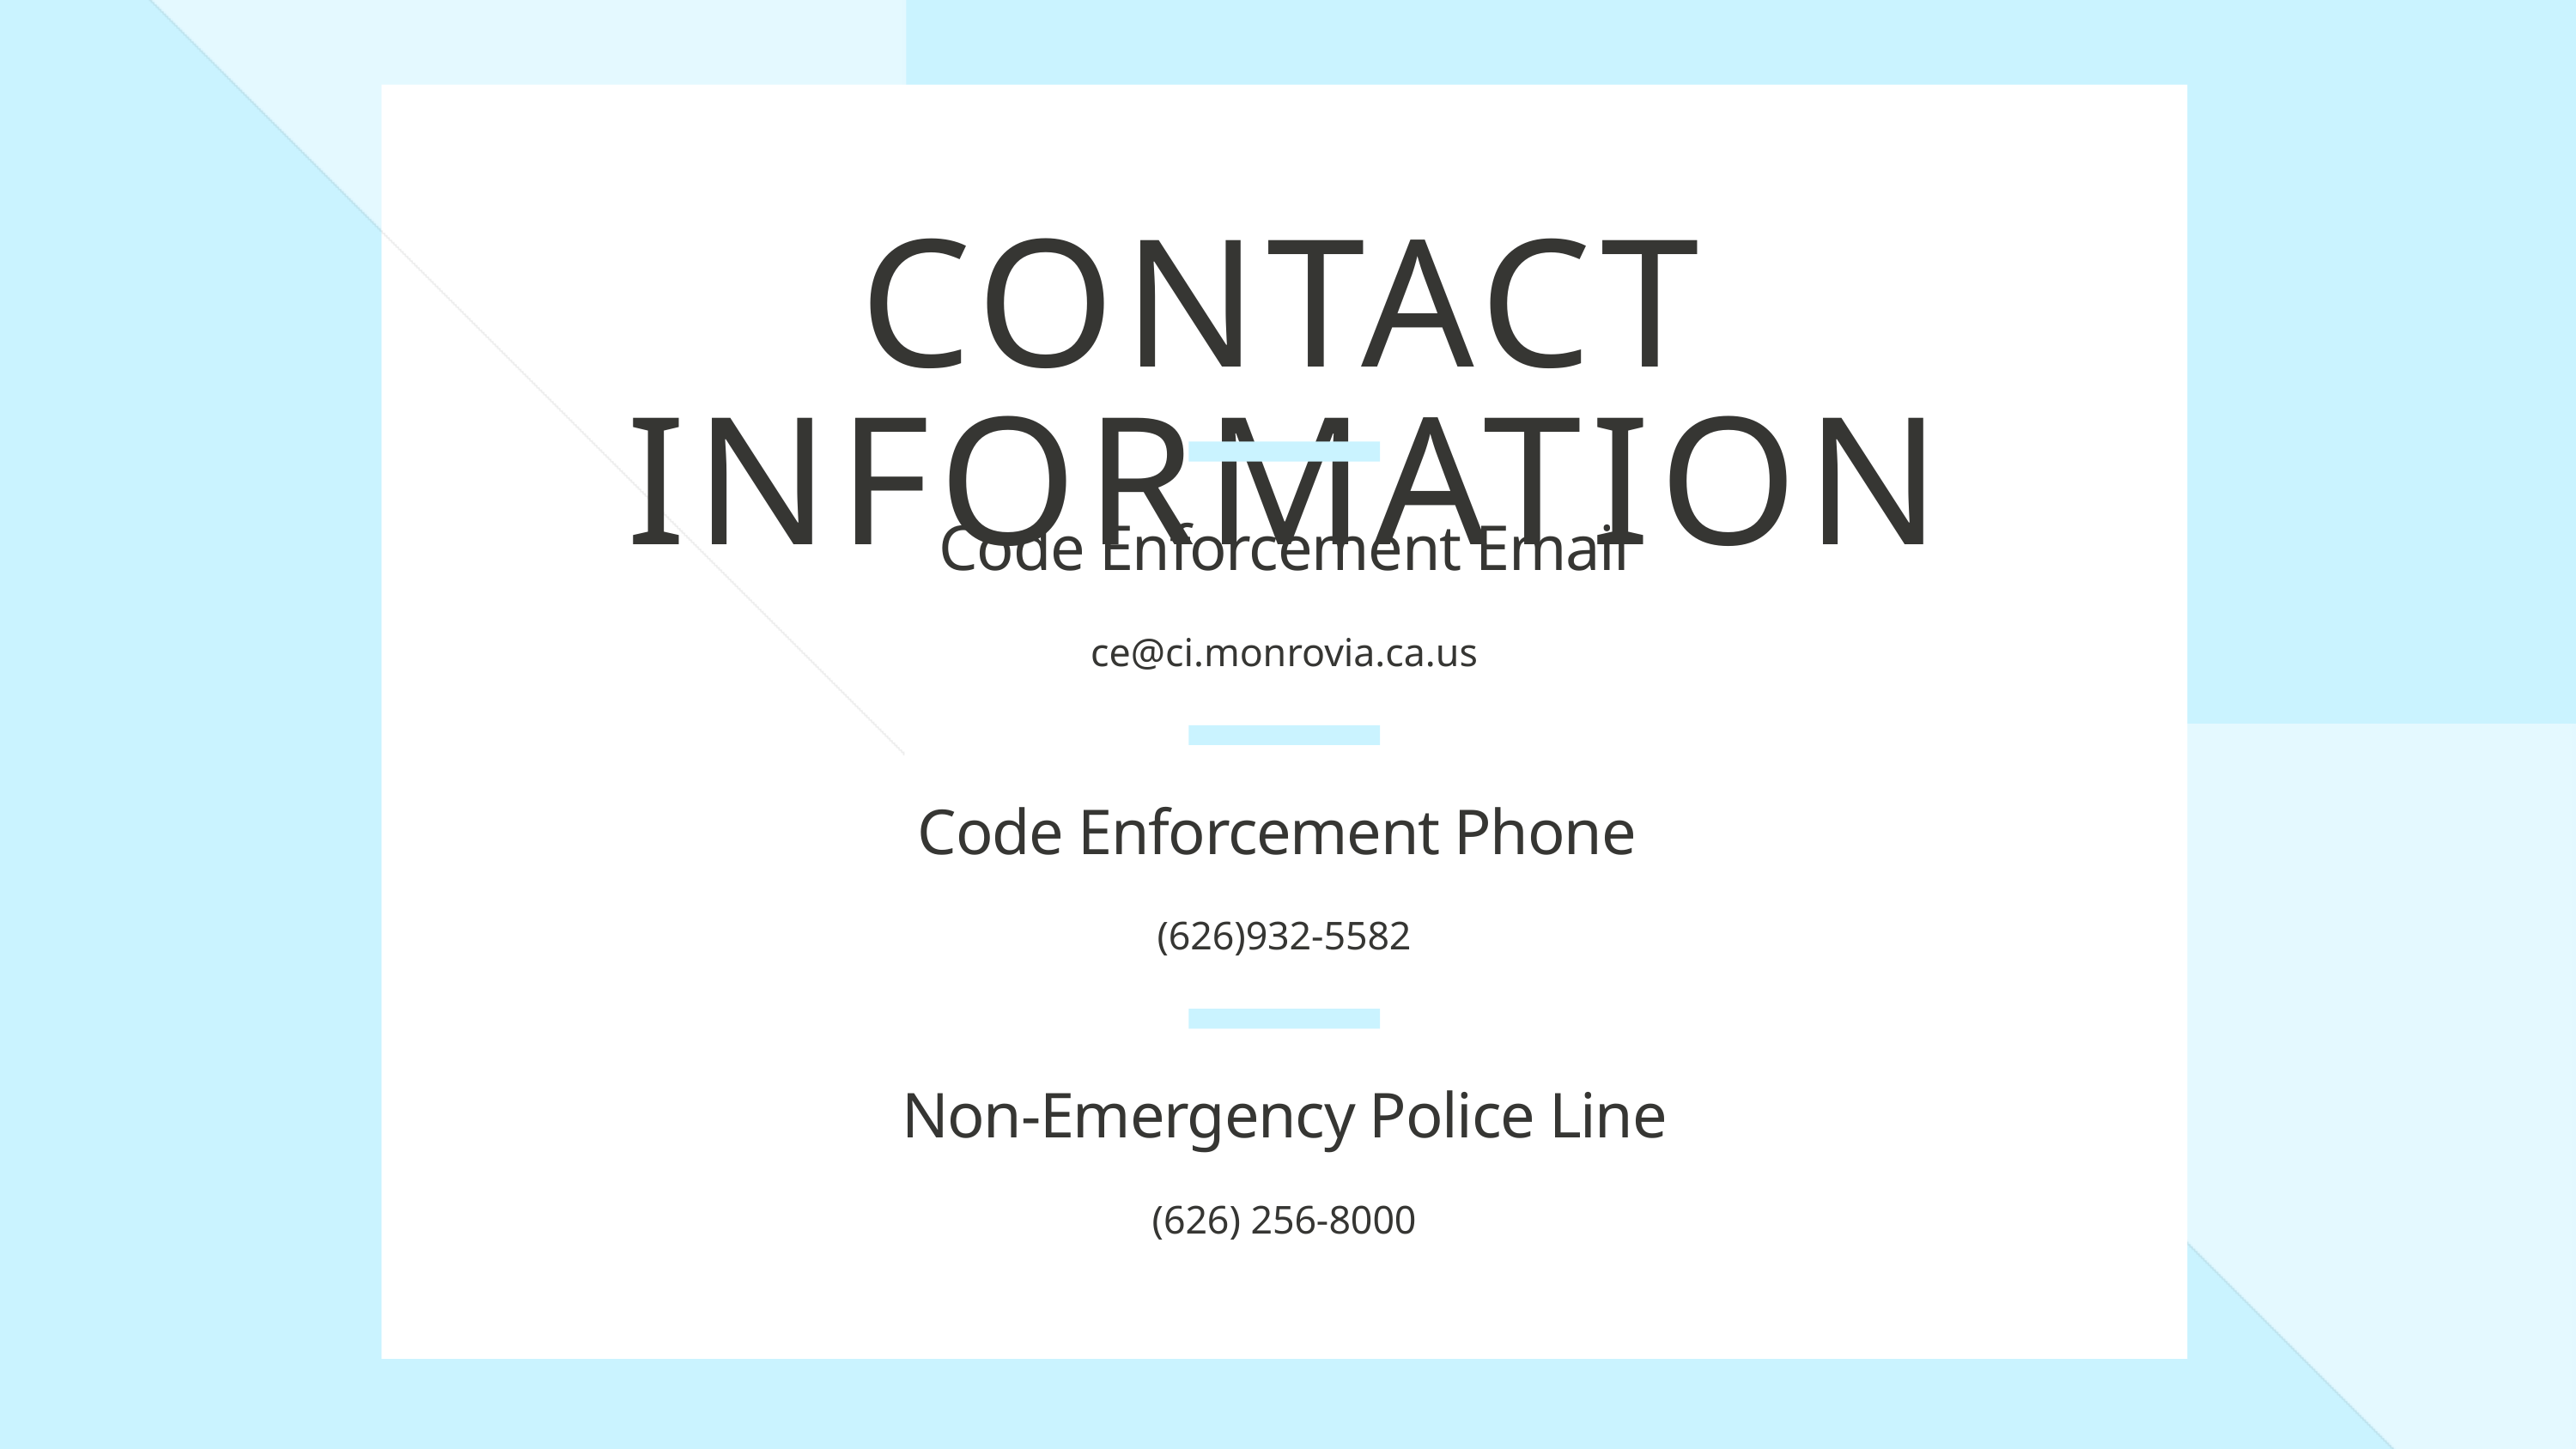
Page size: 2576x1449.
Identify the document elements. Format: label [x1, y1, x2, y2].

text_box [1669, 724, 2576, 1449]
text_box [470, 205, 2099, 1239]
text_box [381, 84, 2188, 1359]
text_box [0, 0, 907, 755]
